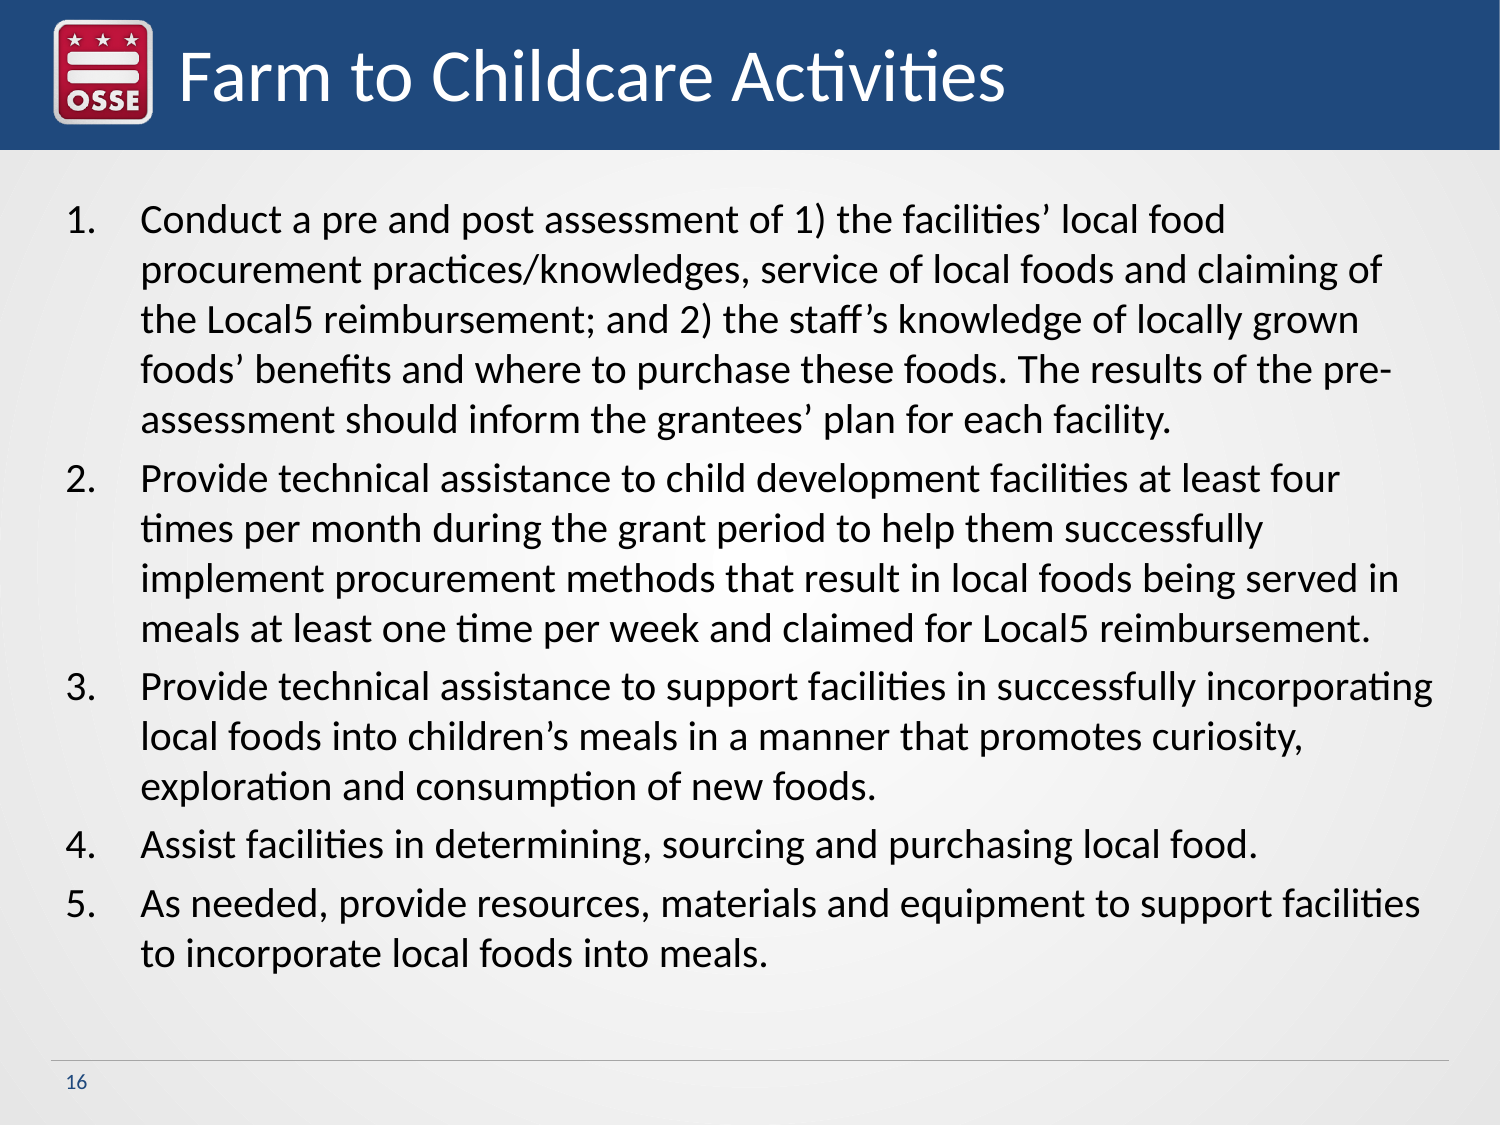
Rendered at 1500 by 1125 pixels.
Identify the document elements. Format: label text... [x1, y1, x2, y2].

title Farm to Childcare Activities [164, 18, 1032, 125]
picture [50, 14, 158, 128]
slide_number 16 [50, 1060, 401, 1121]
list Conduct a pre and post assessment of 1) the facilities’ local food procurement practices/knowledges, service of local foods and claiming of the Local5 reimbursement; and 2) the staff’s knowledge of locally grown foods’ benefits and where to purchase these foods. The results of the pre-assessment should inform the grantees’ plan for each facility. Provide technical assistance to child development facilities at least four times per month during the grant period to help them successfully implement procurement methods that result in local foods being served in meals at least one time per week and claimed for Local5 reimbursement. Provide technical assistance to support facilities in successfully incorporating local foods into children’s meals in a manner that promotes curiosity, exploration and consumption of new foods. Assist facilities in determining, sourcing and purchasing local food. As needed, provide resources, materials and equipment to support facilities to incorporate local foods into meals. [50, 184, 1450, 1009]
